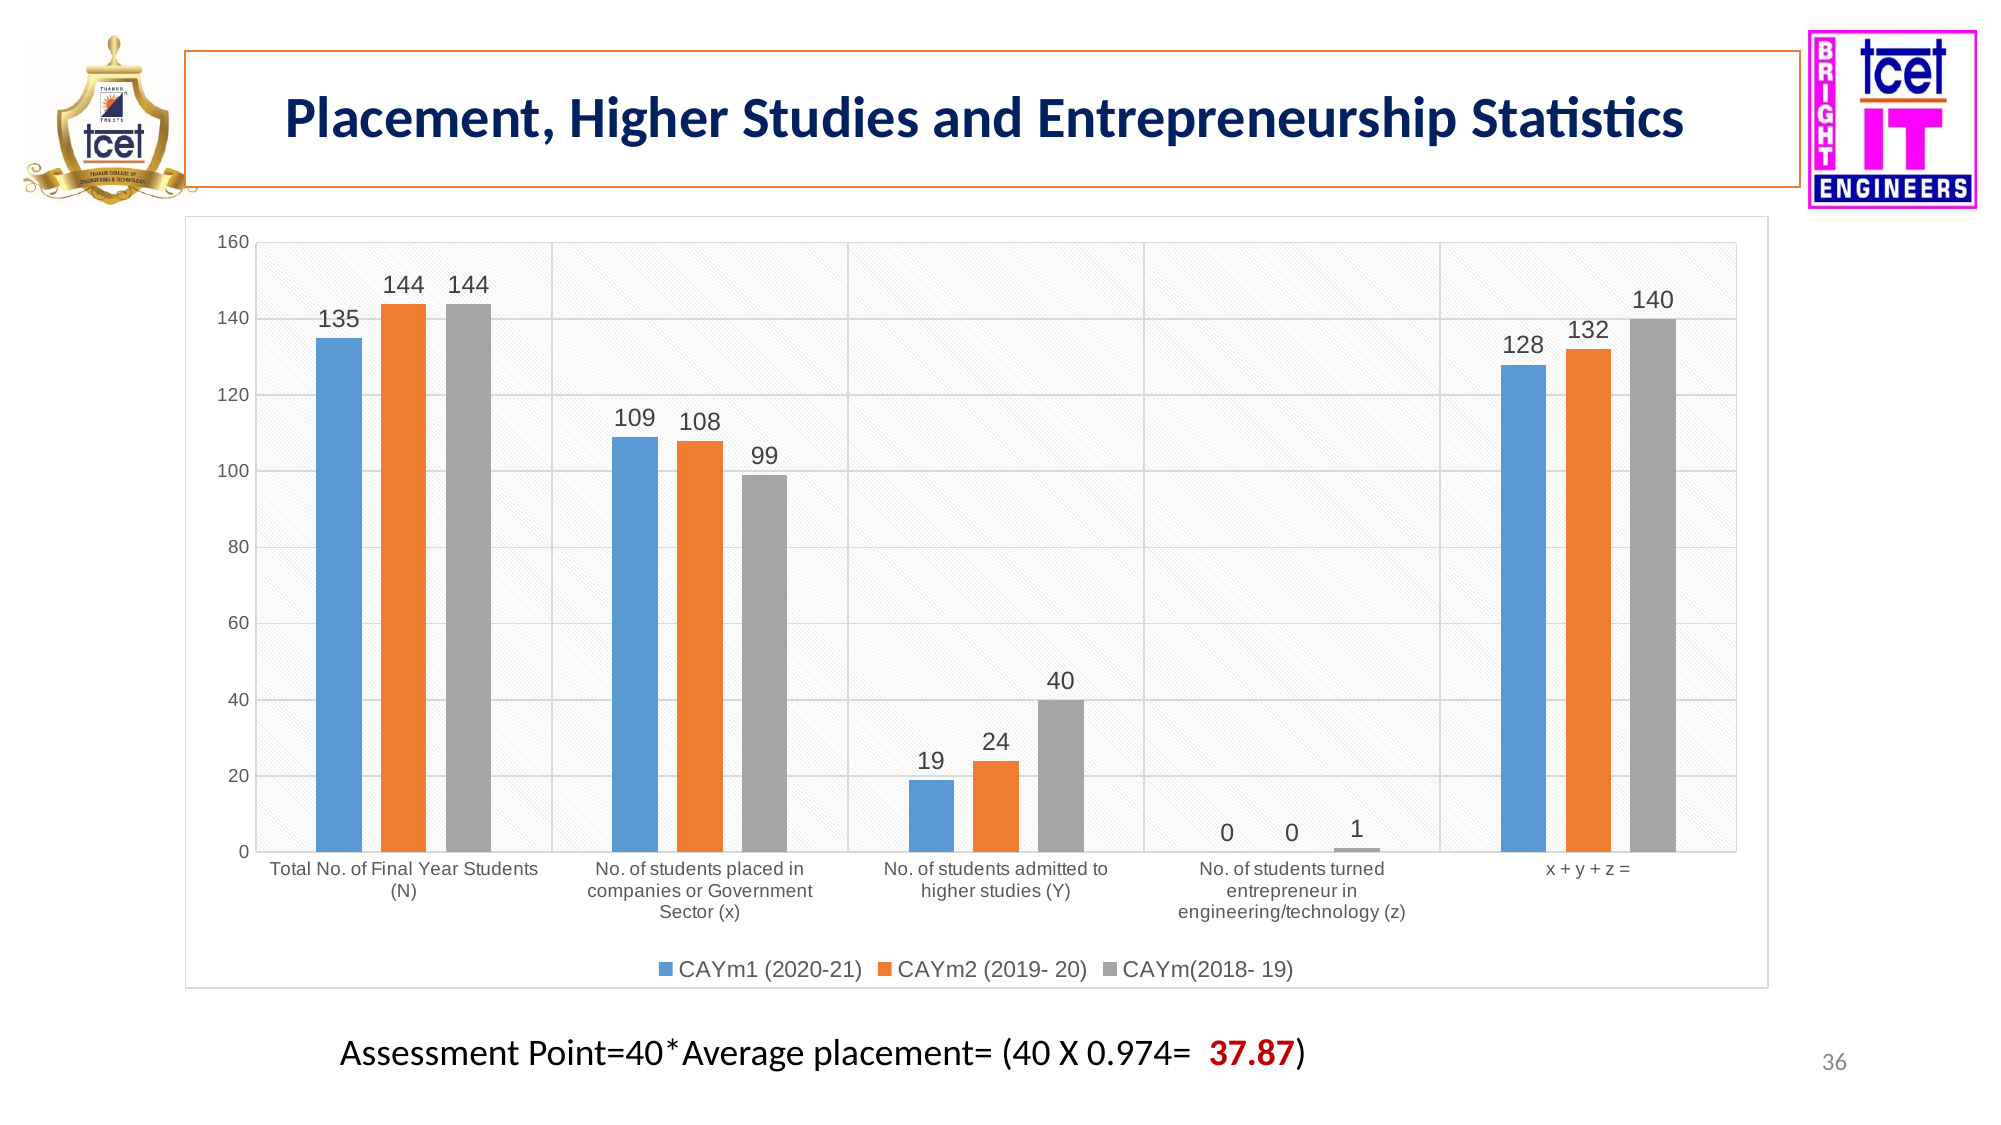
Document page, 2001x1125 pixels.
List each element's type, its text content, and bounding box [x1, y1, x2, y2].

text_box Placement, Higher Studies and Entrepreneurship Statistics [184, 51, 1800, 187]
text_box Assessment Point=40*Average placement= (40 X 0.974= 37.87) [324, 1020, 1519, 1125]
picture [1808, 30, 1977, 209]
chart [184, 215, 1769, 990]
picture [23, 35, 199, 205]
slide_number ‹#› [1519, 1030, 1863, 1091]
